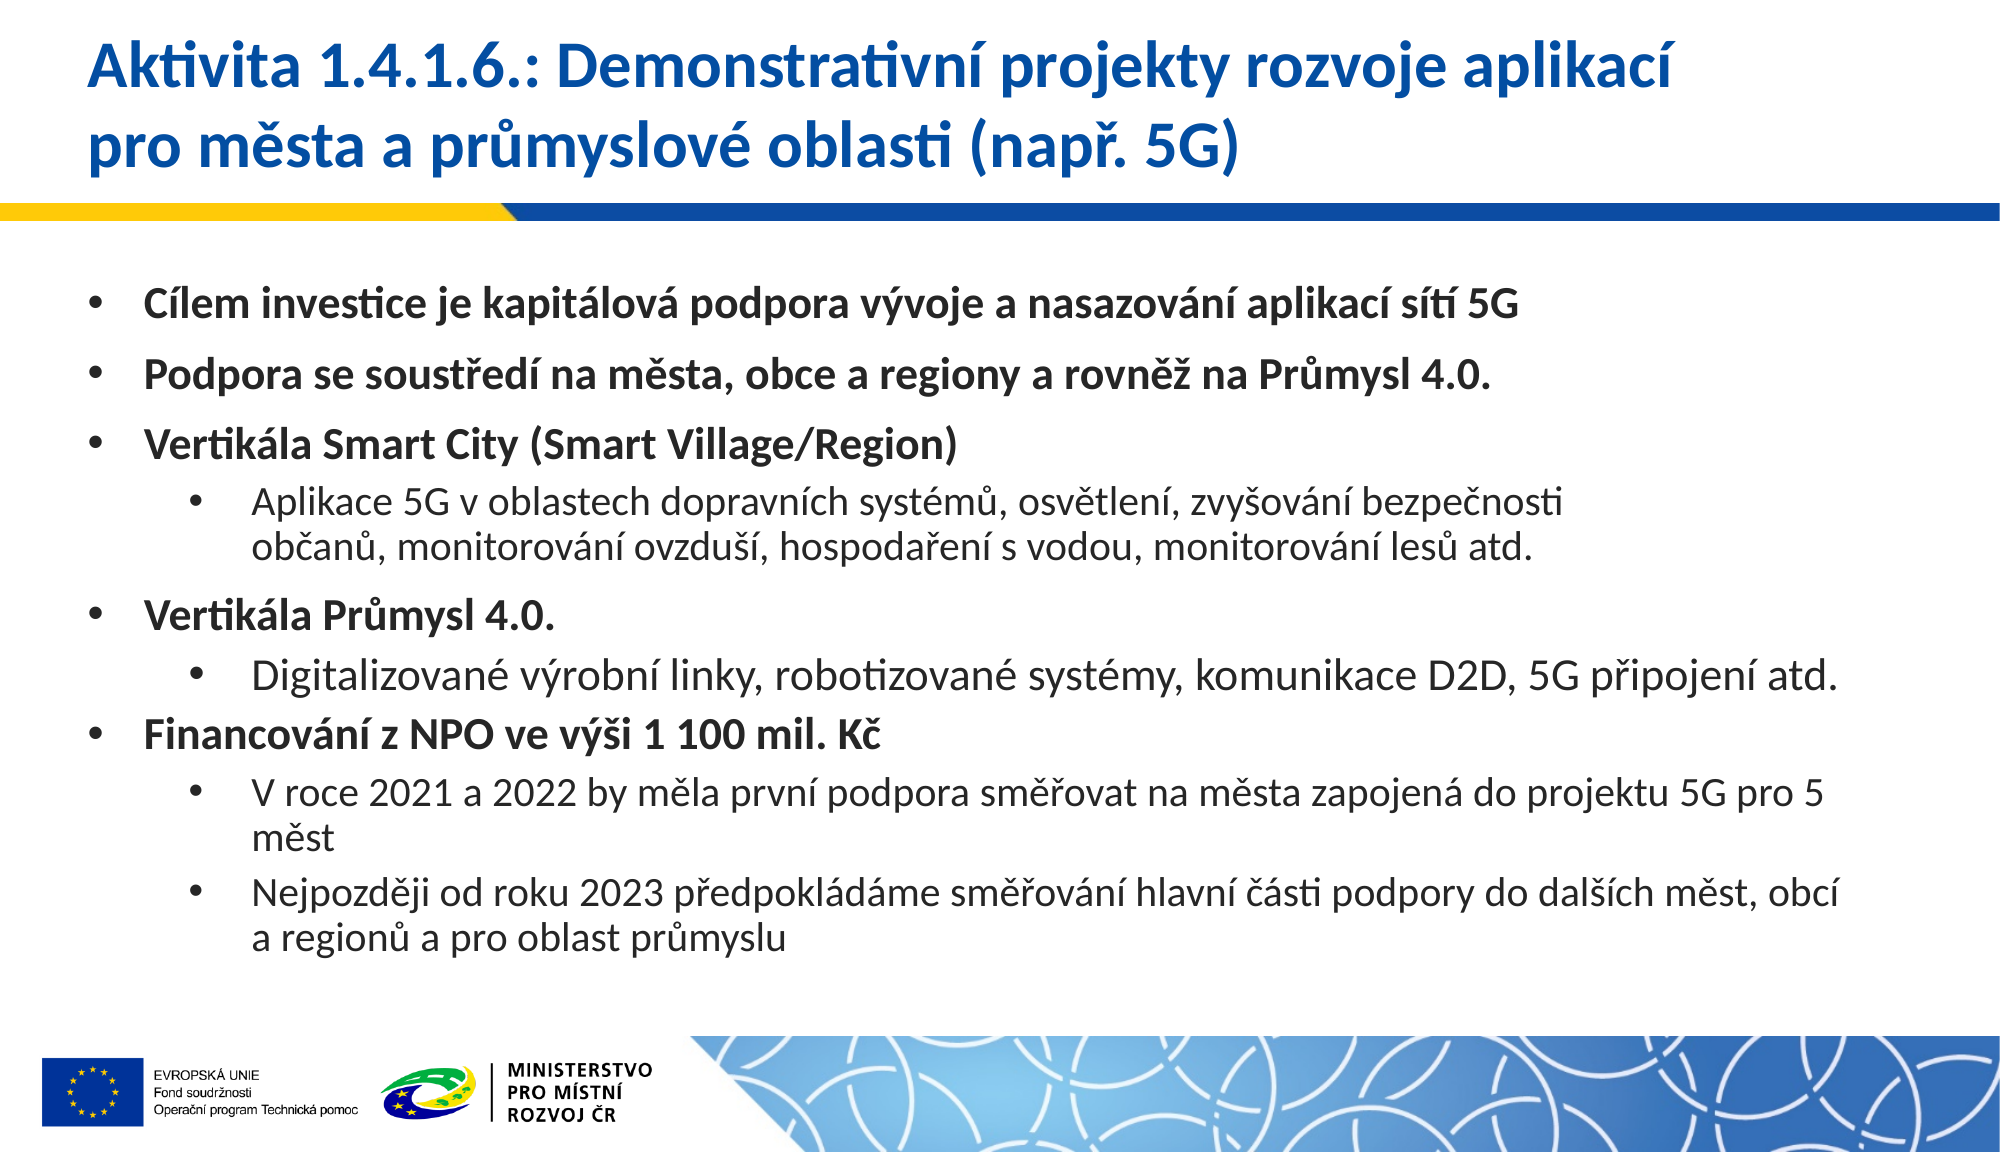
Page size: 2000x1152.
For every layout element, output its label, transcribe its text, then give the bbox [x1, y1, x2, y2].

title Aktivita 1.4.1.6.: Demonstrativní projekty rozvoje aplikací pro města a průmyslové oblasti (např. 5G) [72, 0, 1873, 202]
picture [19, 1035, 674, 1149]
picture [680, 1036, 2000, 1152]
list Cílem investice je kapitálová podpora vývoje a nasazování aplikací sítí 5G Podpora se soustředí na města, obce a regiony a rovněž na Průmysl 4.0. Vertikála Smart City (Smart Village/Region) Aplikace 5G v oblastech dopravních systémů, osvětlení, zvyšování bezpečnosti občanů, monitorování ovzduší, hospodaření s vodou, monitorování lesů atd. Vertikála Průmysl 4.0. Digitalizované výrobní linky, robotizované systémy, komunikace D2D, 5G připojení atd. Financování z NPO ve výši 1 100 mil. Kč V roce 2021 a 2022 by měla první podpora směřovat na města zapojená do projektu 5G pro 5 měst Nejpozději od roku 2023 předpokládáme směřování hlavní části podpory do dalších měst, obcí a regionů a pro oblast průmyslu [72, 271, 1915, 978]
picture [0, 203, 2000, 221]
